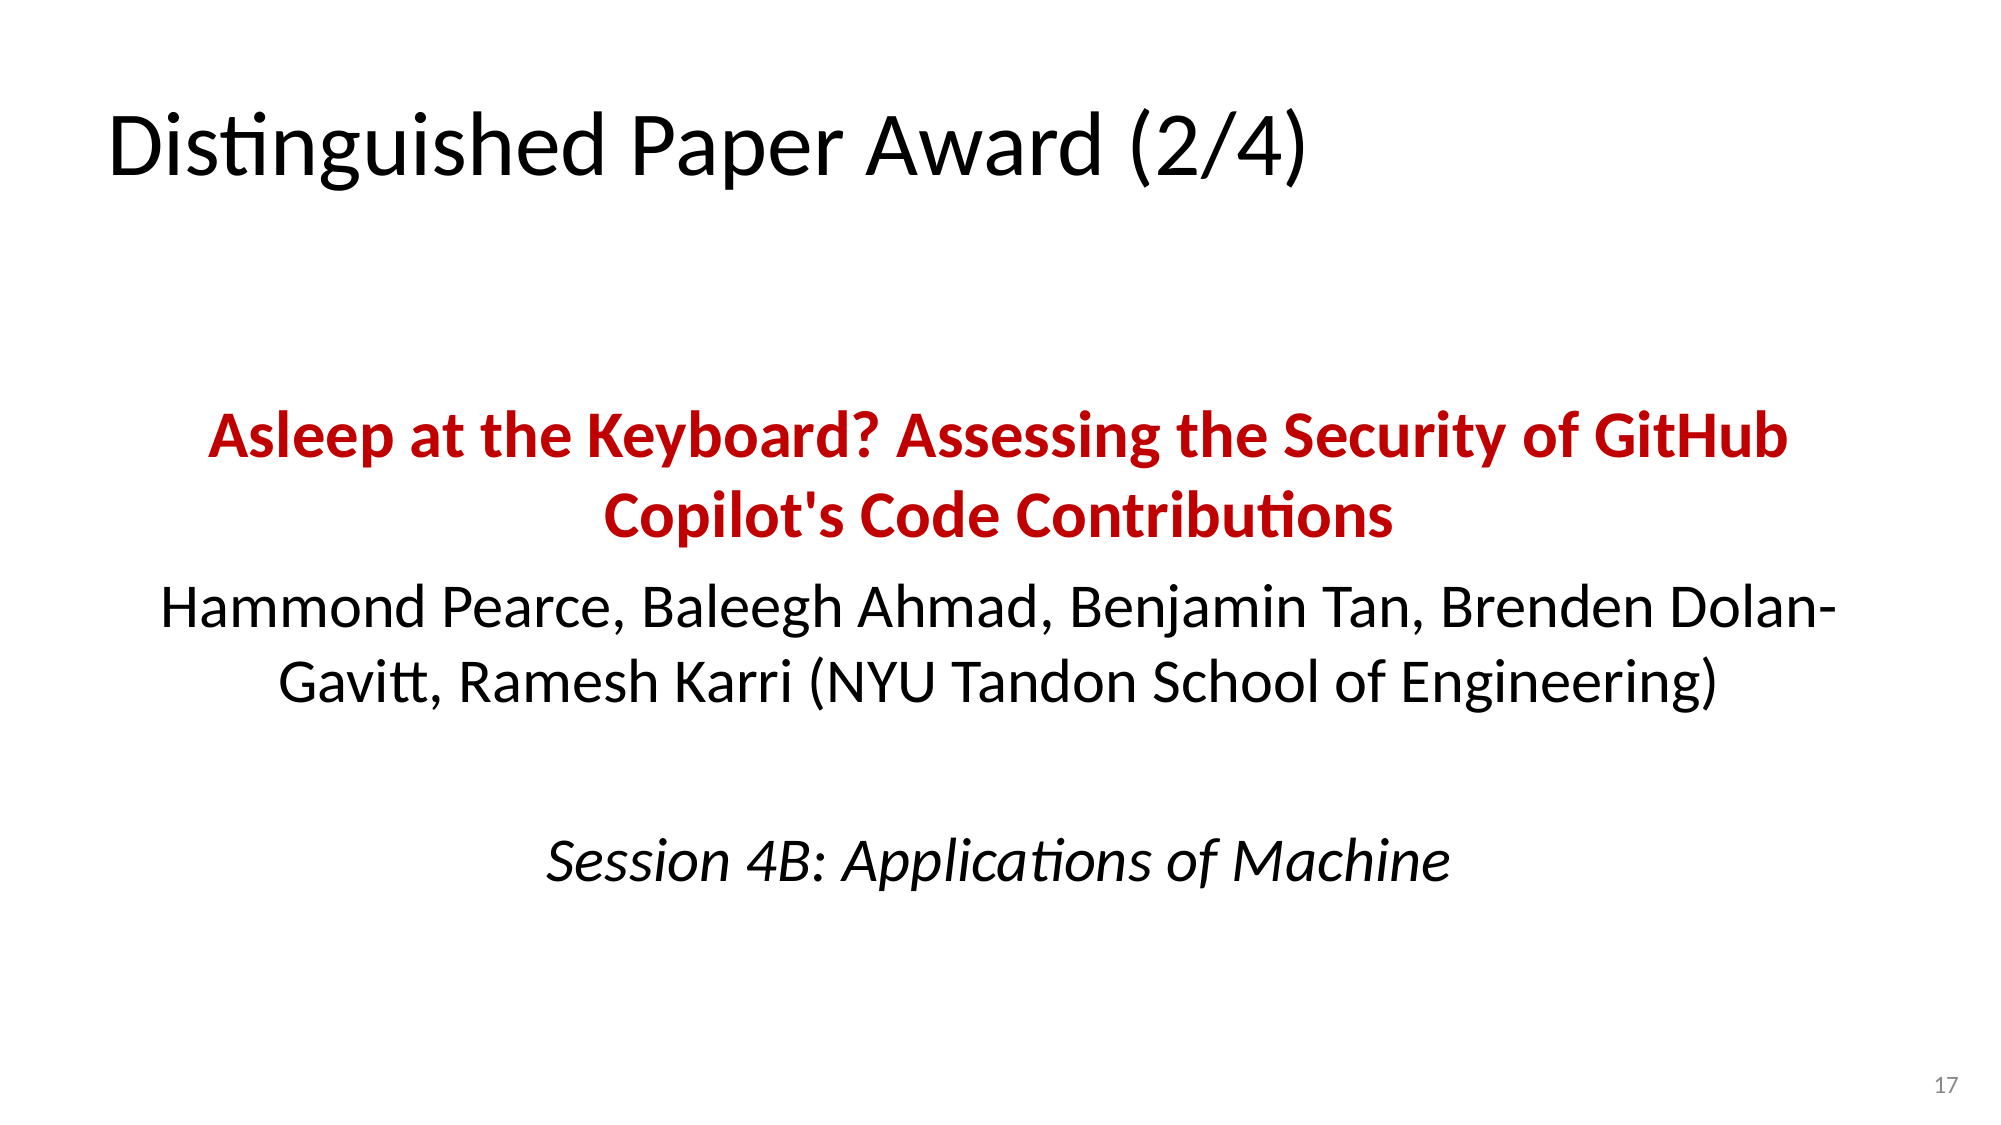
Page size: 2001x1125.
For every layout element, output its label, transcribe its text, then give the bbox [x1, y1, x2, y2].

slide_number 17 [1923, 1062, 1968, 1105]
list Asleep at the Keyboard? Assessing the Security of GitHub Copilot's Code Contributions Hammond Pearce, Baleegh Ahmad, Benjamin Tan, Brenden Dolan-Gavitt, Ramesh Karri (NYU Tandon School of Engineering) Session 4B: Applications of Machine [99, 382, 1901, 1006]
title Distinguished Paper Award (2/4) [99, 44, 1901, 234]
